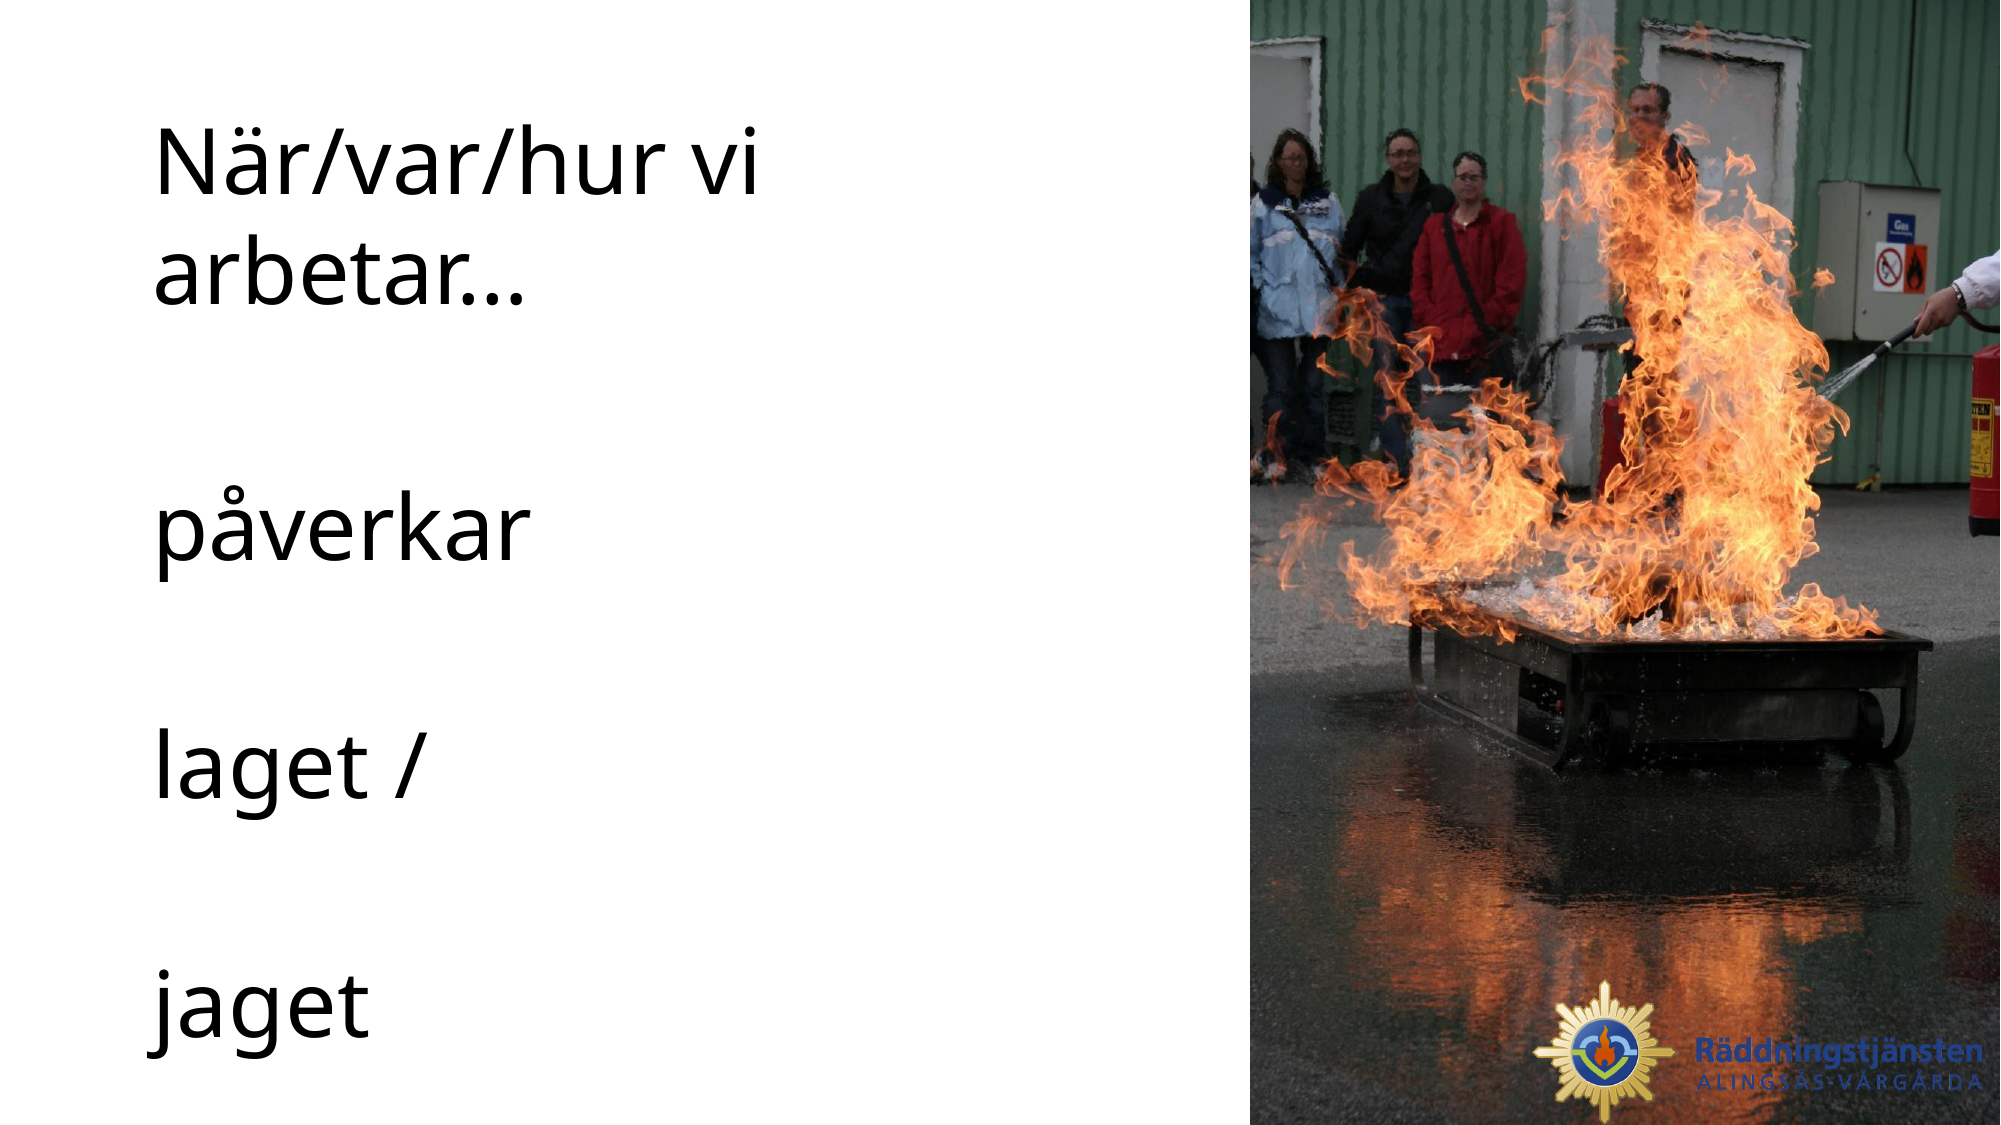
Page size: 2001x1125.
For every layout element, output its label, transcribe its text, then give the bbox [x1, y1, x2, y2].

text_box När/var/hur vi arbetar… påverkar laget / jaget [150, 99, 1032, 1056]
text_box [1249, 0, 2000, 1125]
